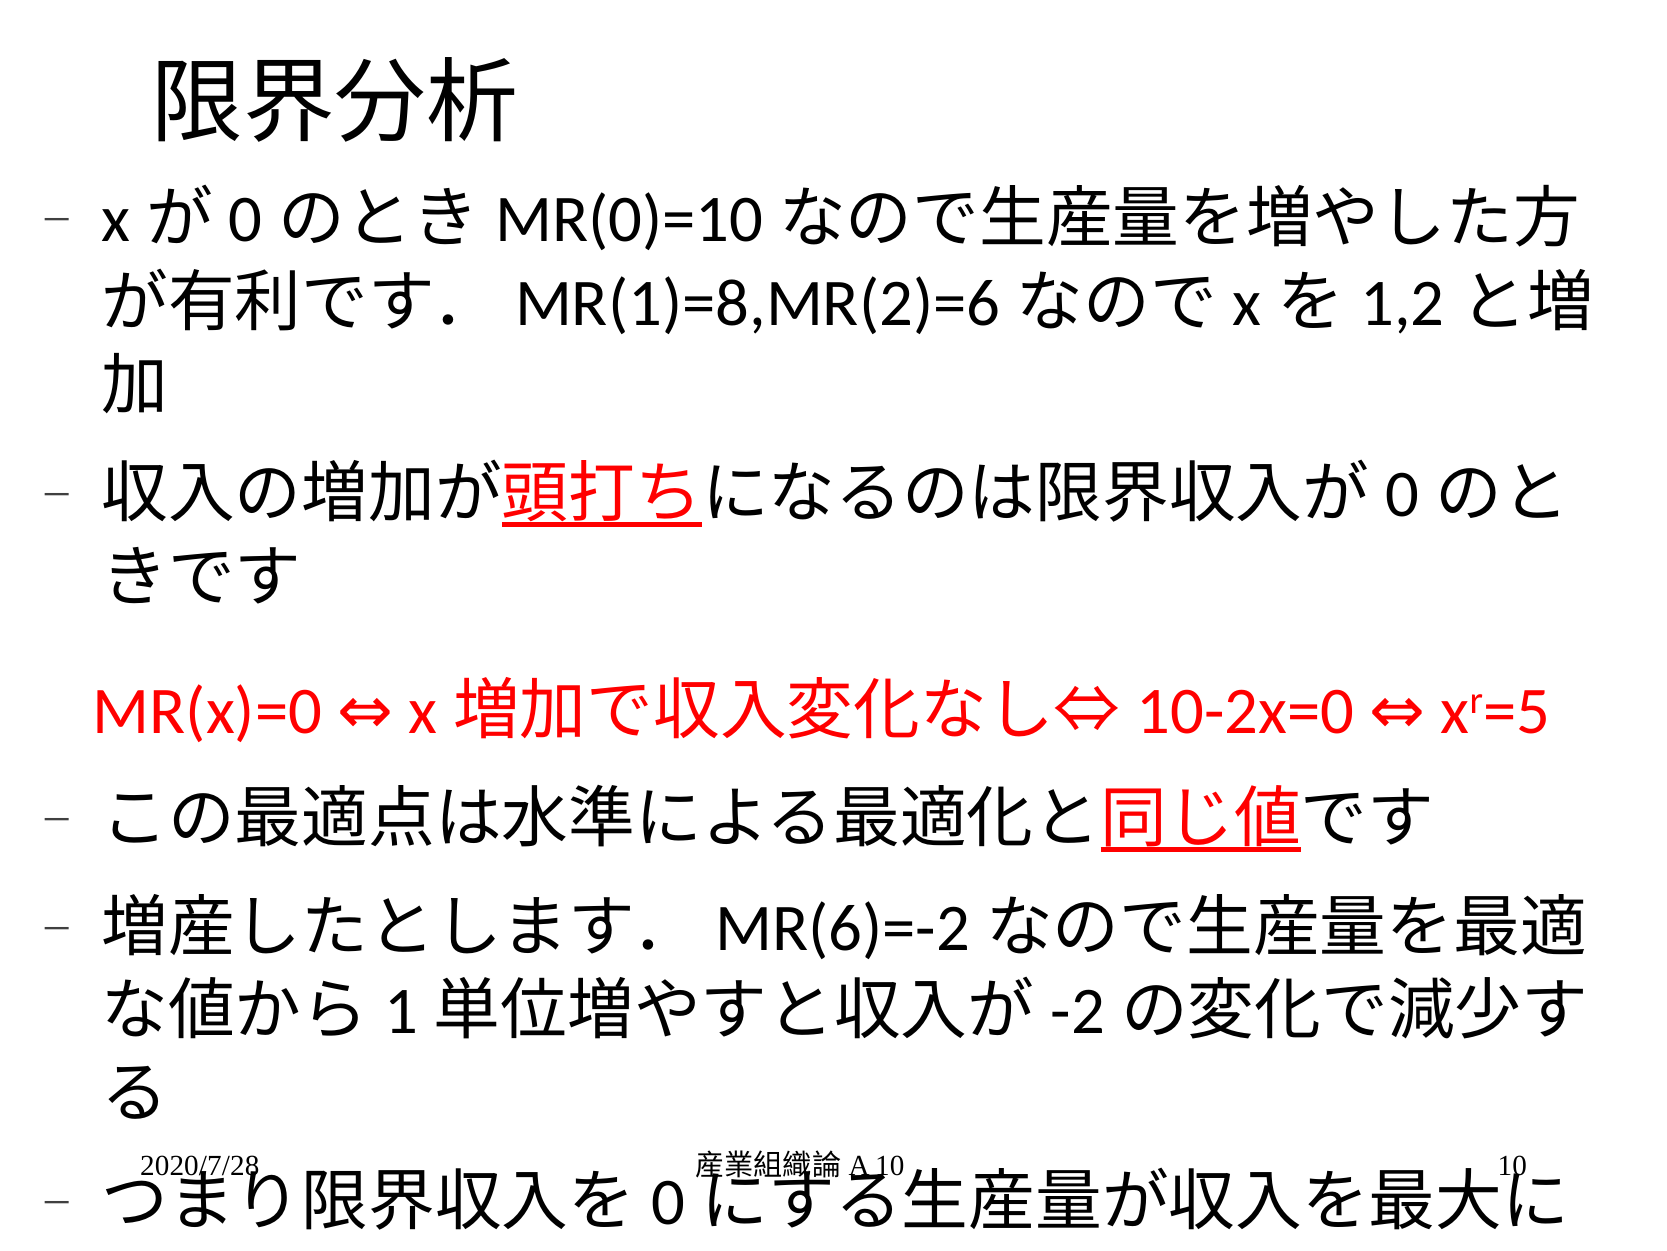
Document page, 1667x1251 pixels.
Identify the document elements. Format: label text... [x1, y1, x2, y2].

footer 産業組織論A 10 [372, 1139, 1194, 1223]
slide_number 10 [1194, 1139, 1543, 1223]
list xが0のときMR(0)=10なので生産量を増やした方が有利です．MR(1)=8,MR(2)=6なのでxを1,2と増加 収入の増加が頭打ちになるのは限界収入が0のときです MR(x)=0 ⇔ x増加で収入変化なし⇔10-2x=0 ⇔ xr=5 この最適点は水準による最適化と同じ値です 増産したとします．MR(6)=-2なので生産量を最適な値から1単位増やすと収入が-2の変化で減少する つまり限界収入を0にする生産量が収入を最大にする生産量です [30, 164, 1613, 1139]
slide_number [124, 1139, 372, 1223]
title 限界分析 [136, 0, 1489, 164]
